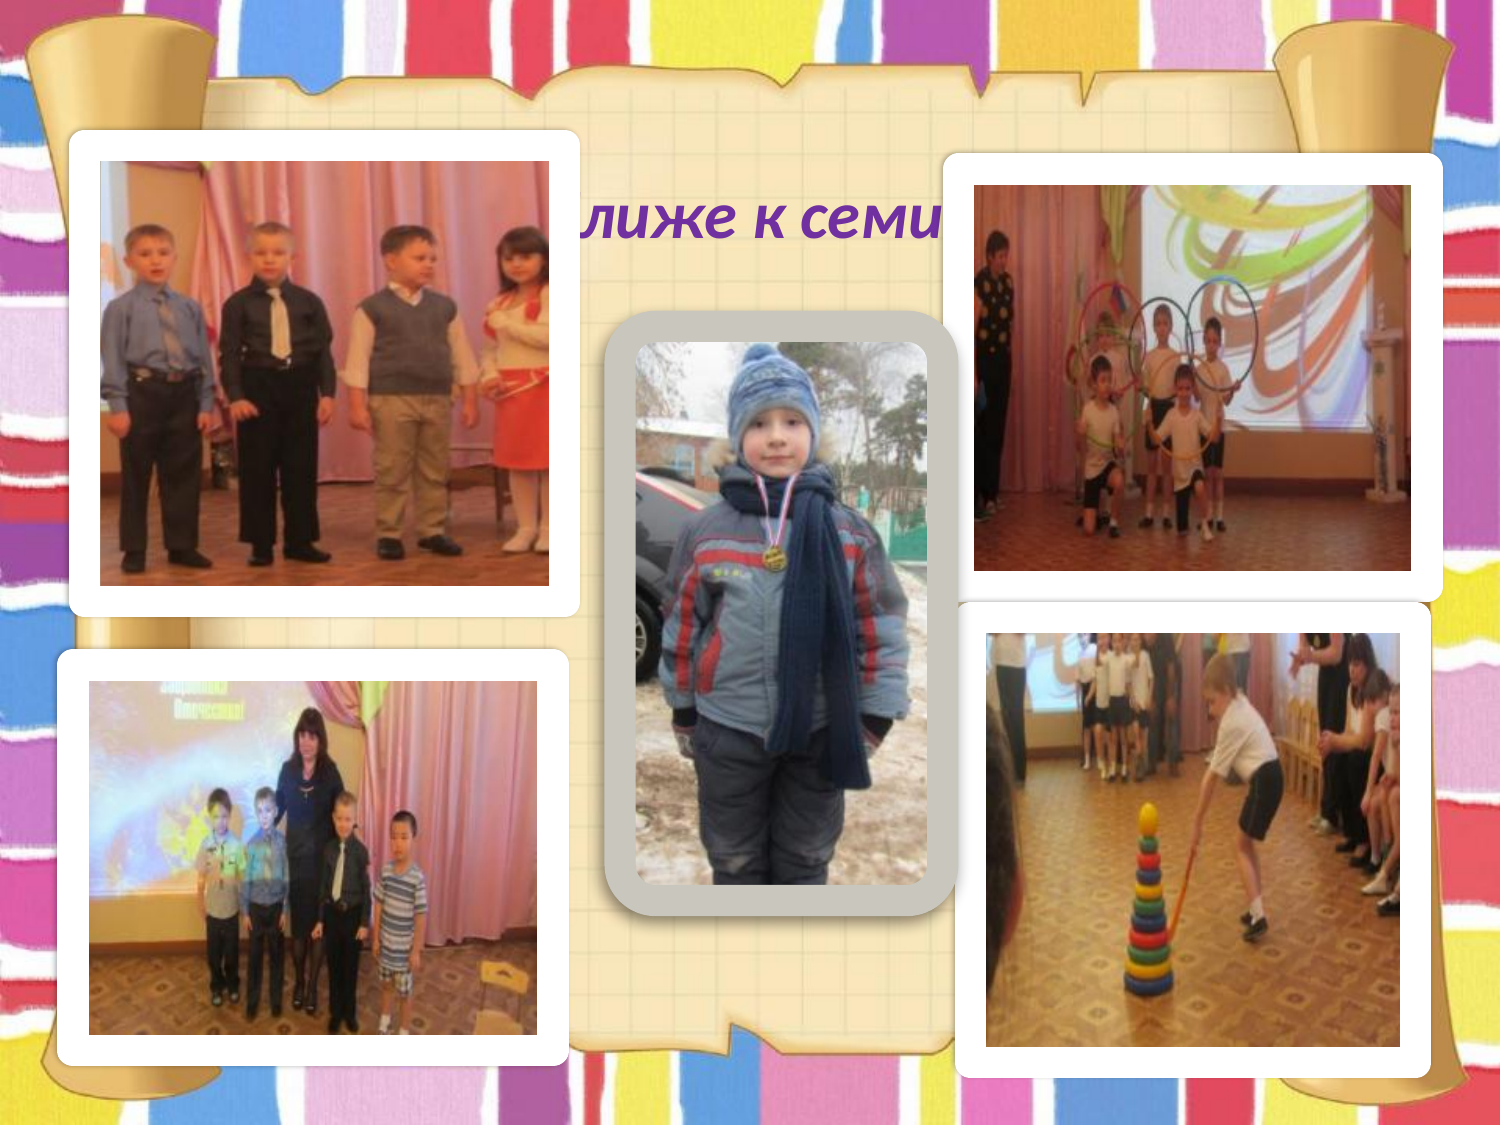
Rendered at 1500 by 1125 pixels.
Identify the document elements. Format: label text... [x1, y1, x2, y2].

picture [0, 0, 1500, 1125]
title .ближе к семи.. [478, 113, 1022, 291]
